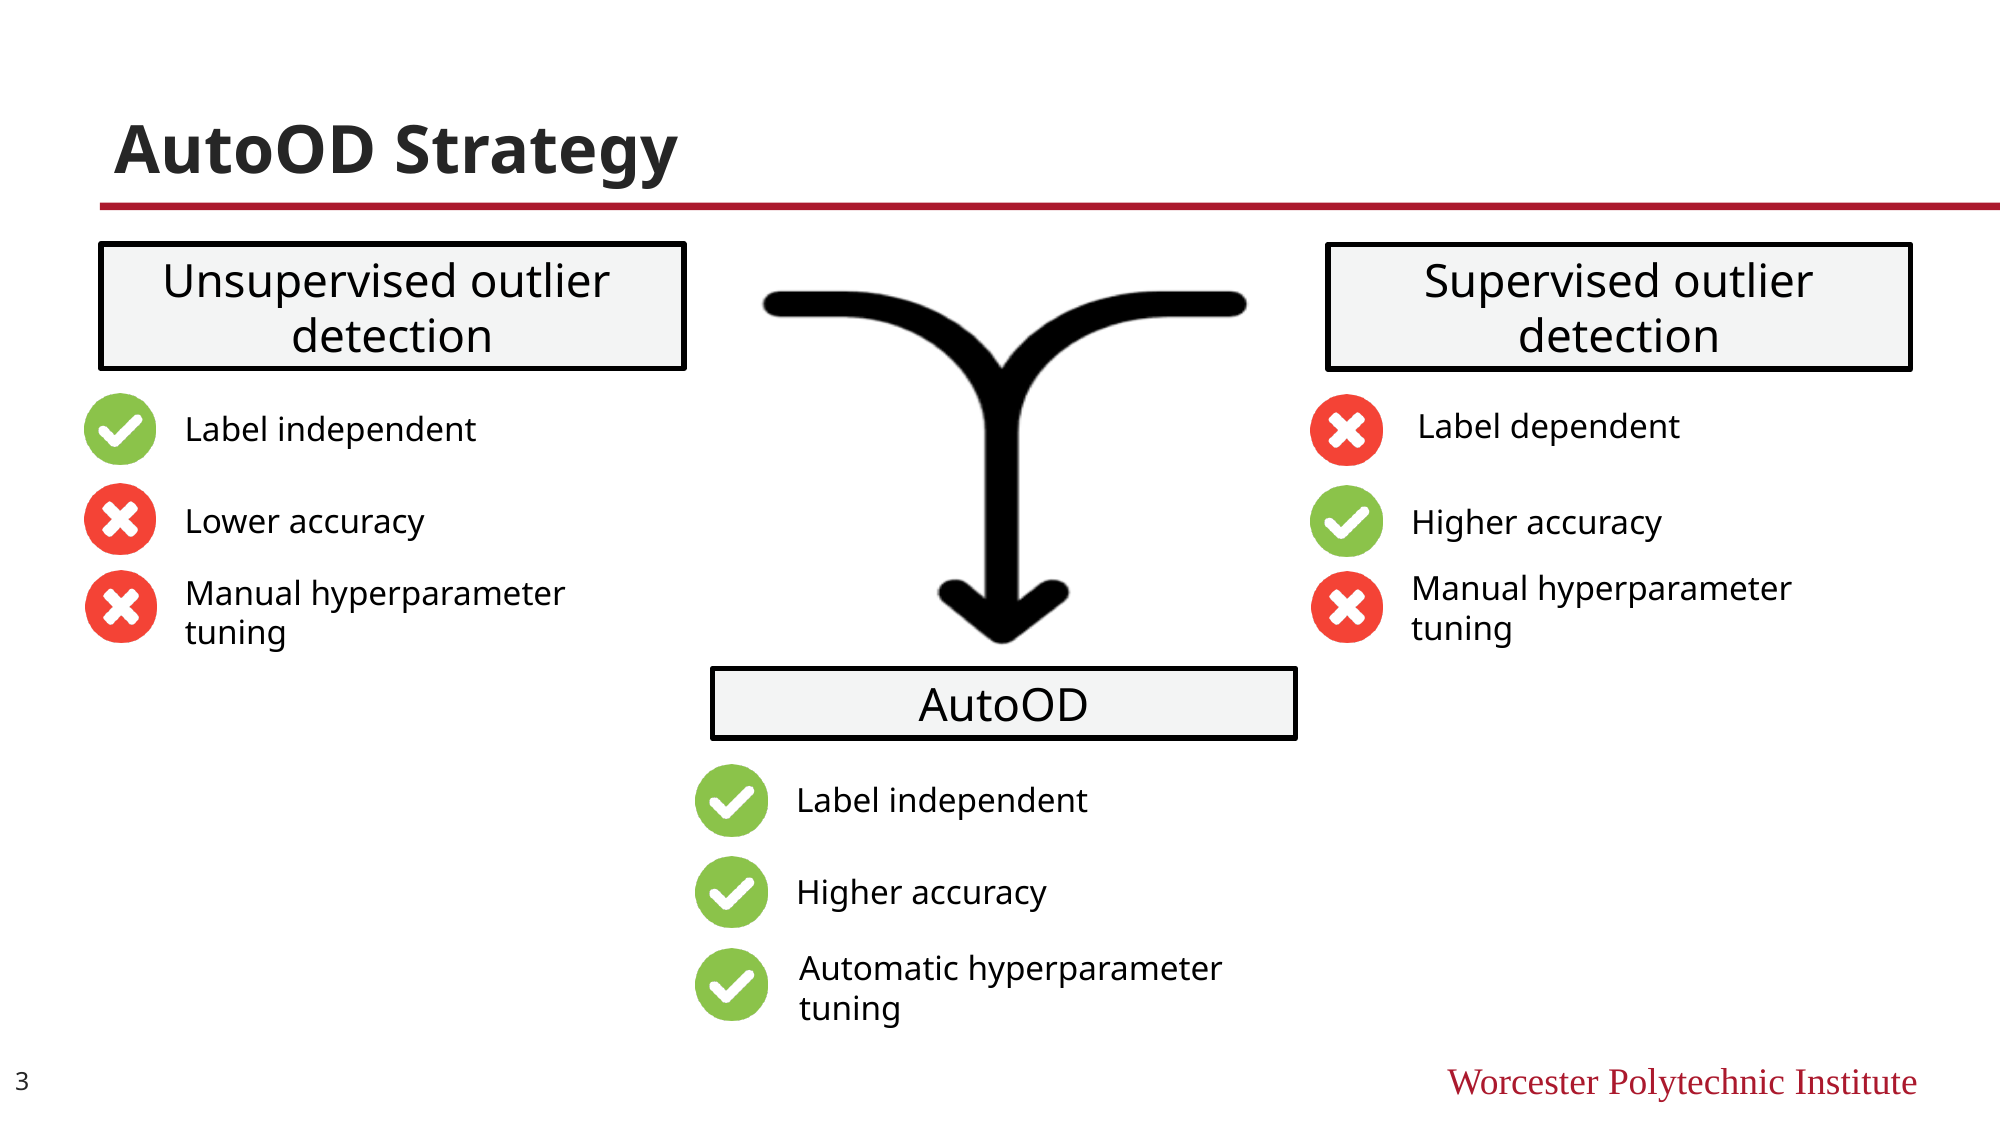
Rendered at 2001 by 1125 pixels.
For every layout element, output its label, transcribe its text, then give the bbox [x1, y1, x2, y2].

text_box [83, 243, 812, 657]
title AutoOD Strategy [99, 62, 1900, 194]
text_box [1275, 243, 2000, 653]
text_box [694, 667, 1426, 1033]
slide_number 3 [0, 1047, 100, 1113]
picture [609, 73, 1393, 769]
